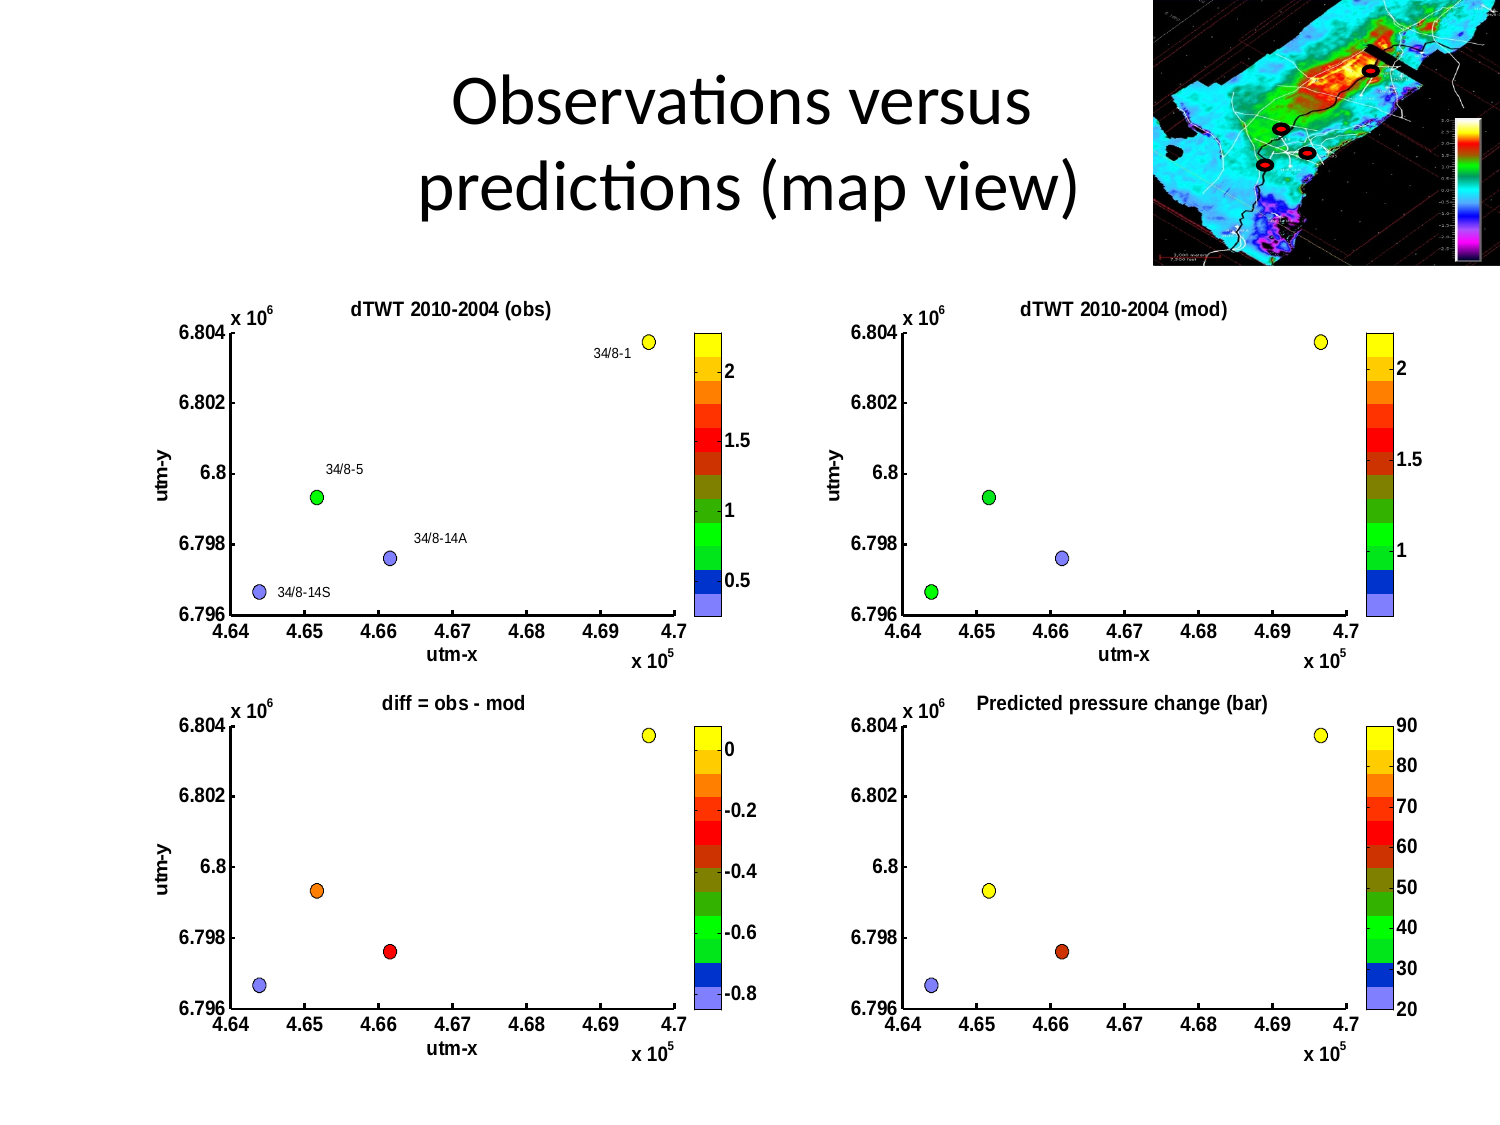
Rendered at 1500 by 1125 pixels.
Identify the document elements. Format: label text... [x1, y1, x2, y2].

picture [118, 246, 1461, 1081]
title Observations versus predictions (map view) [75, 45, 1148, 233]
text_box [1153, 0, 1500, 266]
